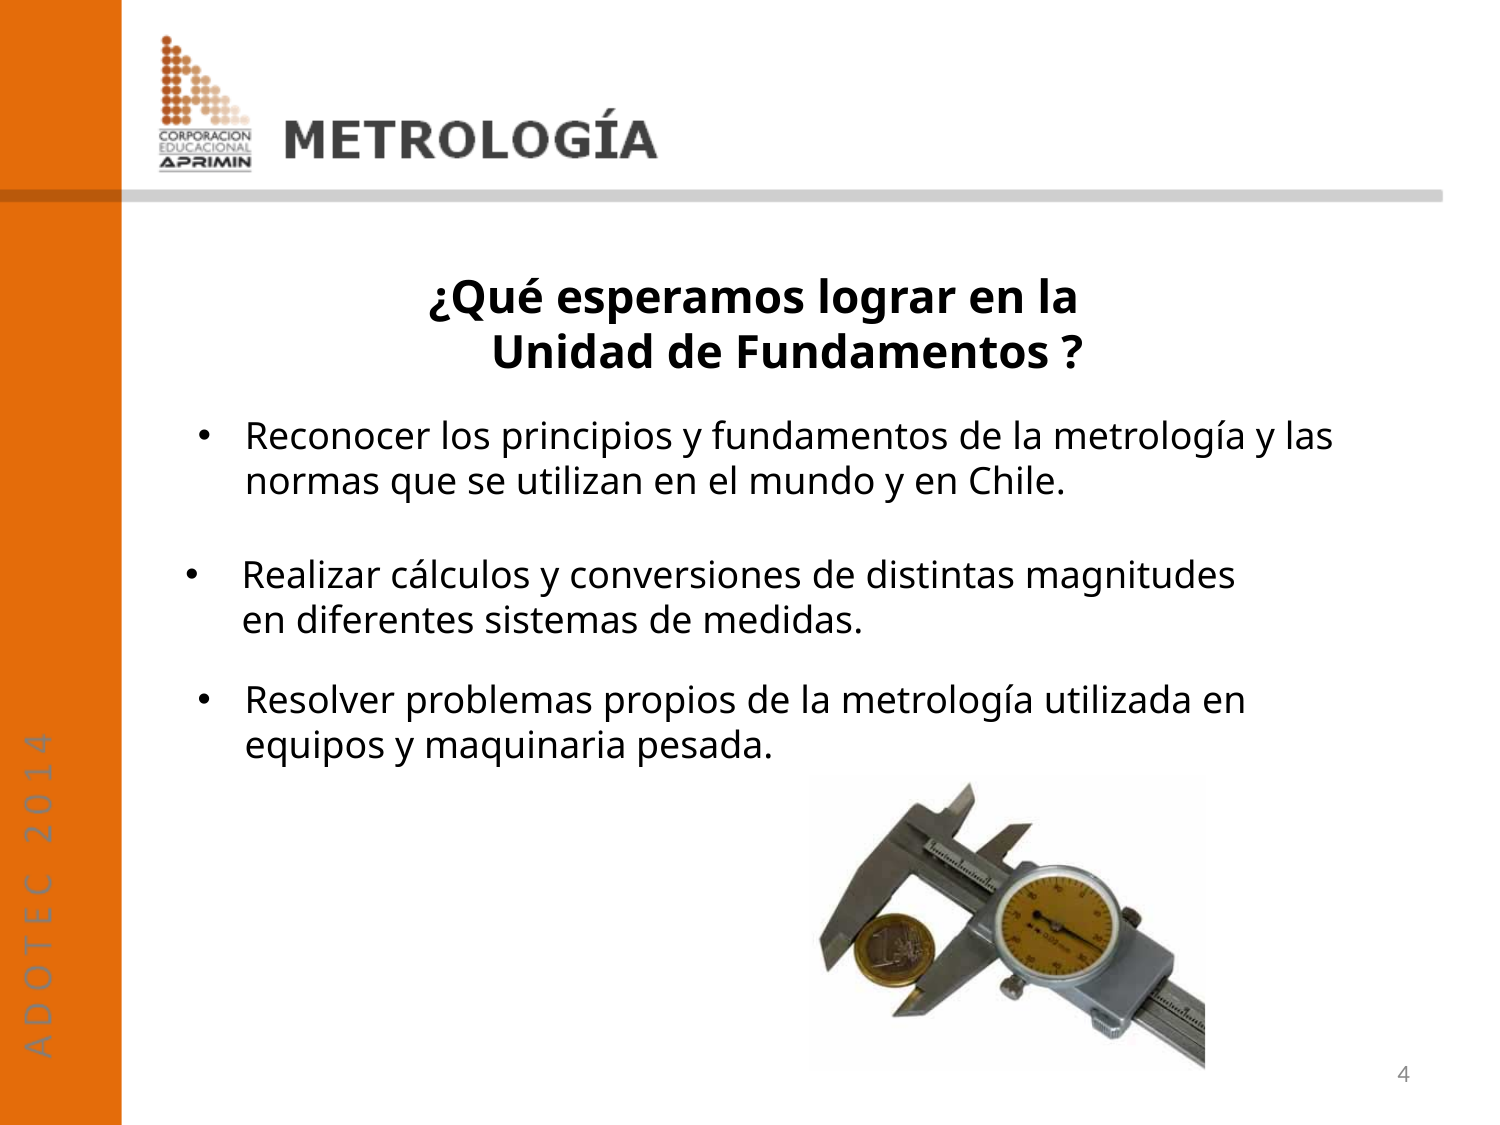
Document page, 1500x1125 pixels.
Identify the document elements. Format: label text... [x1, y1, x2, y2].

text_box Resolver problemas propios de la metrología utilizada en equipos y maquinaria pesada. [183, 668, 1270, 774]
slide_number 4 [1074, 1042, 1425, 1103]
text_box ¿Qué esperamos lograr en la Unidad de Fundamentos ? [76, 215, 1306, 490]
picture [0, 0, 1500, 1125]
text_box Realizar cálculos y conversiones de distintas magnitudes en diferentes sistemas de medidas. [170, 543, 1282, 649]
text_box Reconocer los principios y fundamentos de la metrología y las normas que se utilizan en el mundo y en Chile. [183, 404, 1388, 555]
